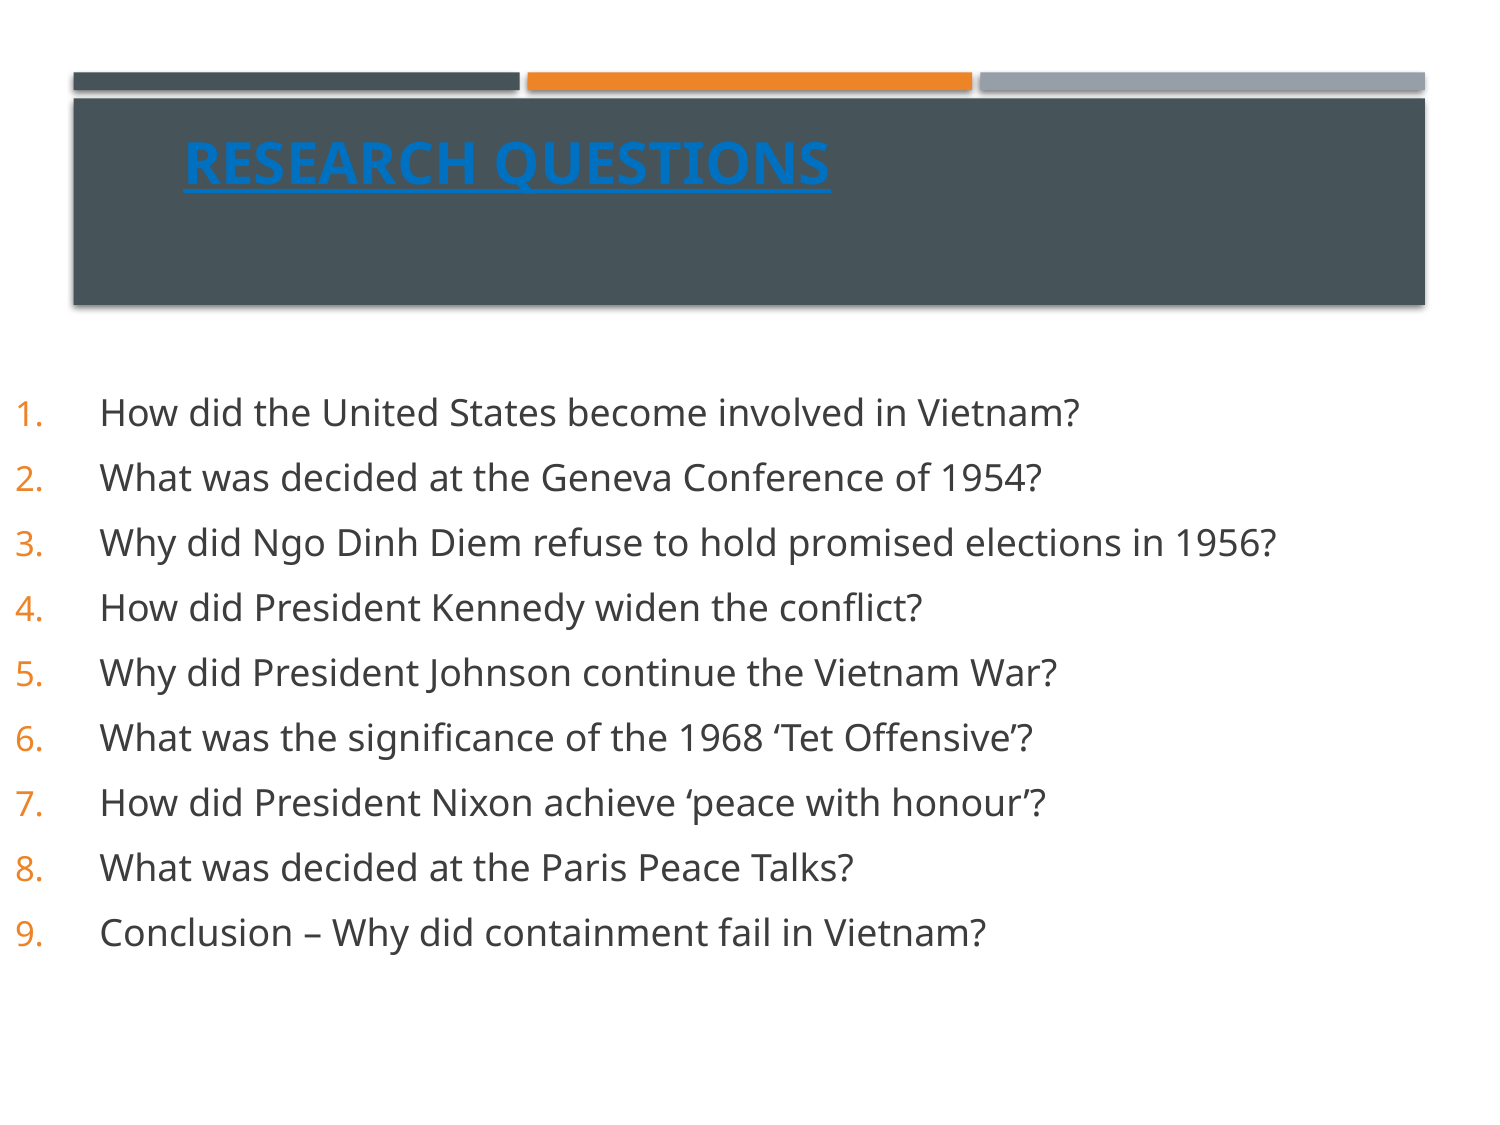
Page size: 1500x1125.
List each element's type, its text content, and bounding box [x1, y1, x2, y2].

title Research Questions [168, 118, 1193, 204]
list How did the United States become involved in Vietnam? What was decided at the Geneva Conference of 1954? Why did Ngo Dinh Diem refuse to hold promised elections in 1956? How did President Kennedy widen the conflict? Why did President Johnson continue the Vietnam War? What was the significance of the 1968 ‘Tet Offensive’? How did President Nixon achieve ‘peace with honour’? What was decided at the Paris Peace Talks? Conclusion – Why did containment fail in Vietnam? [0, 217, 1500, 1125]
